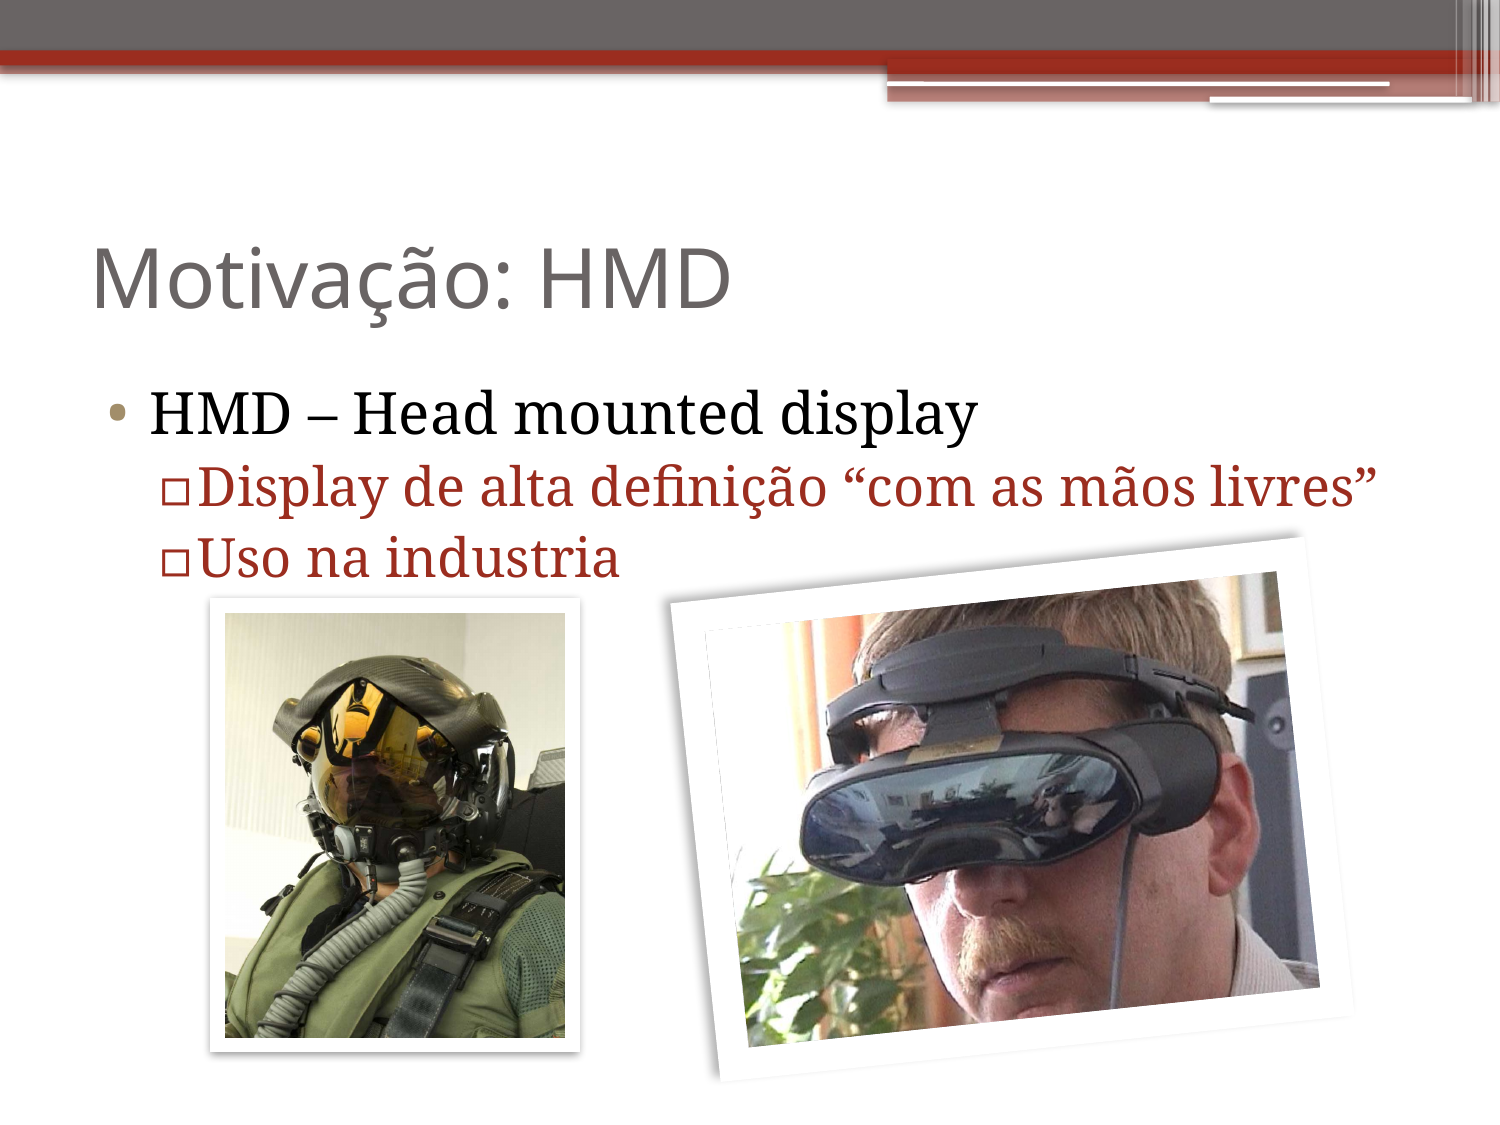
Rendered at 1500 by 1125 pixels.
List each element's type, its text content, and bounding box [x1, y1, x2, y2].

title Motivação: HMD [75, 187, 1425, 363]
list HMD – Head mounted display Display de alta definição “com as mãos livres” Uso na industria [75, 368, 1425, 1079]
picture [706, 572, 1320, 1047]
picture [224, 612, 566, 1038]
